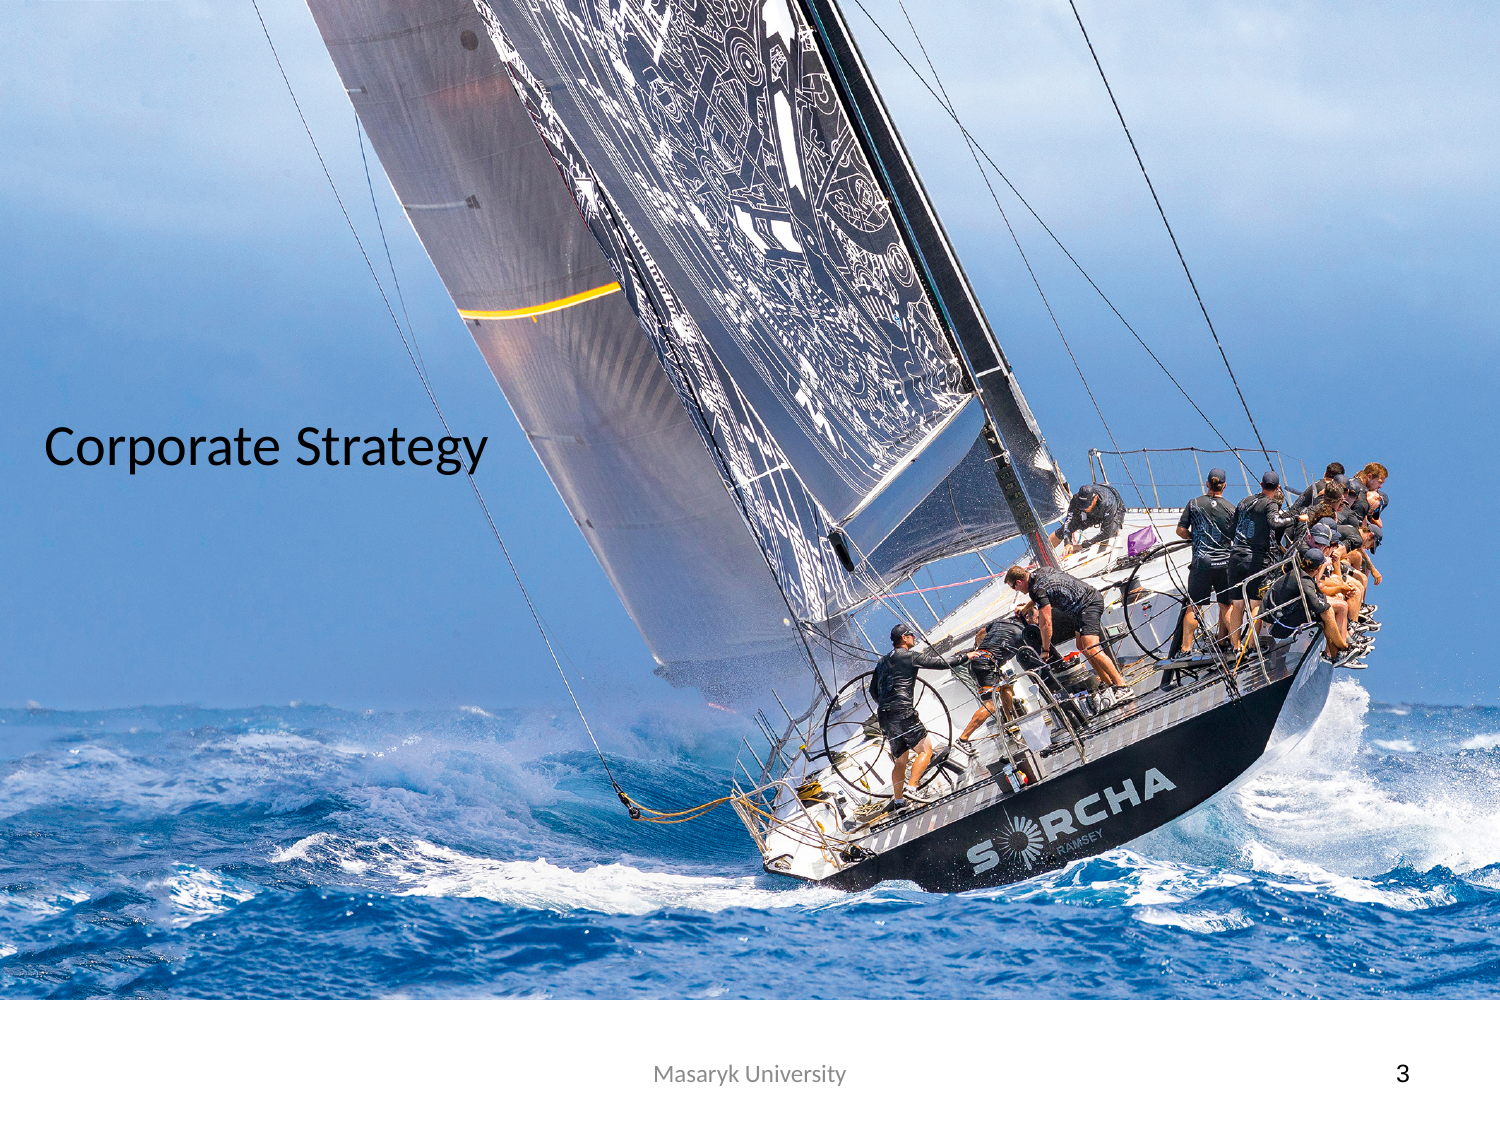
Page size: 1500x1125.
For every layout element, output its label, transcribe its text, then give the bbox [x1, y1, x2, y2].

footer Masaryk University [512, 1042, 988, 1103]
title Corporate Strategy [21, 321, 513, 563]
slide_number 3 [1074, 1042, 1425, 1103]
picture [0, 0, 1500, 1000]
